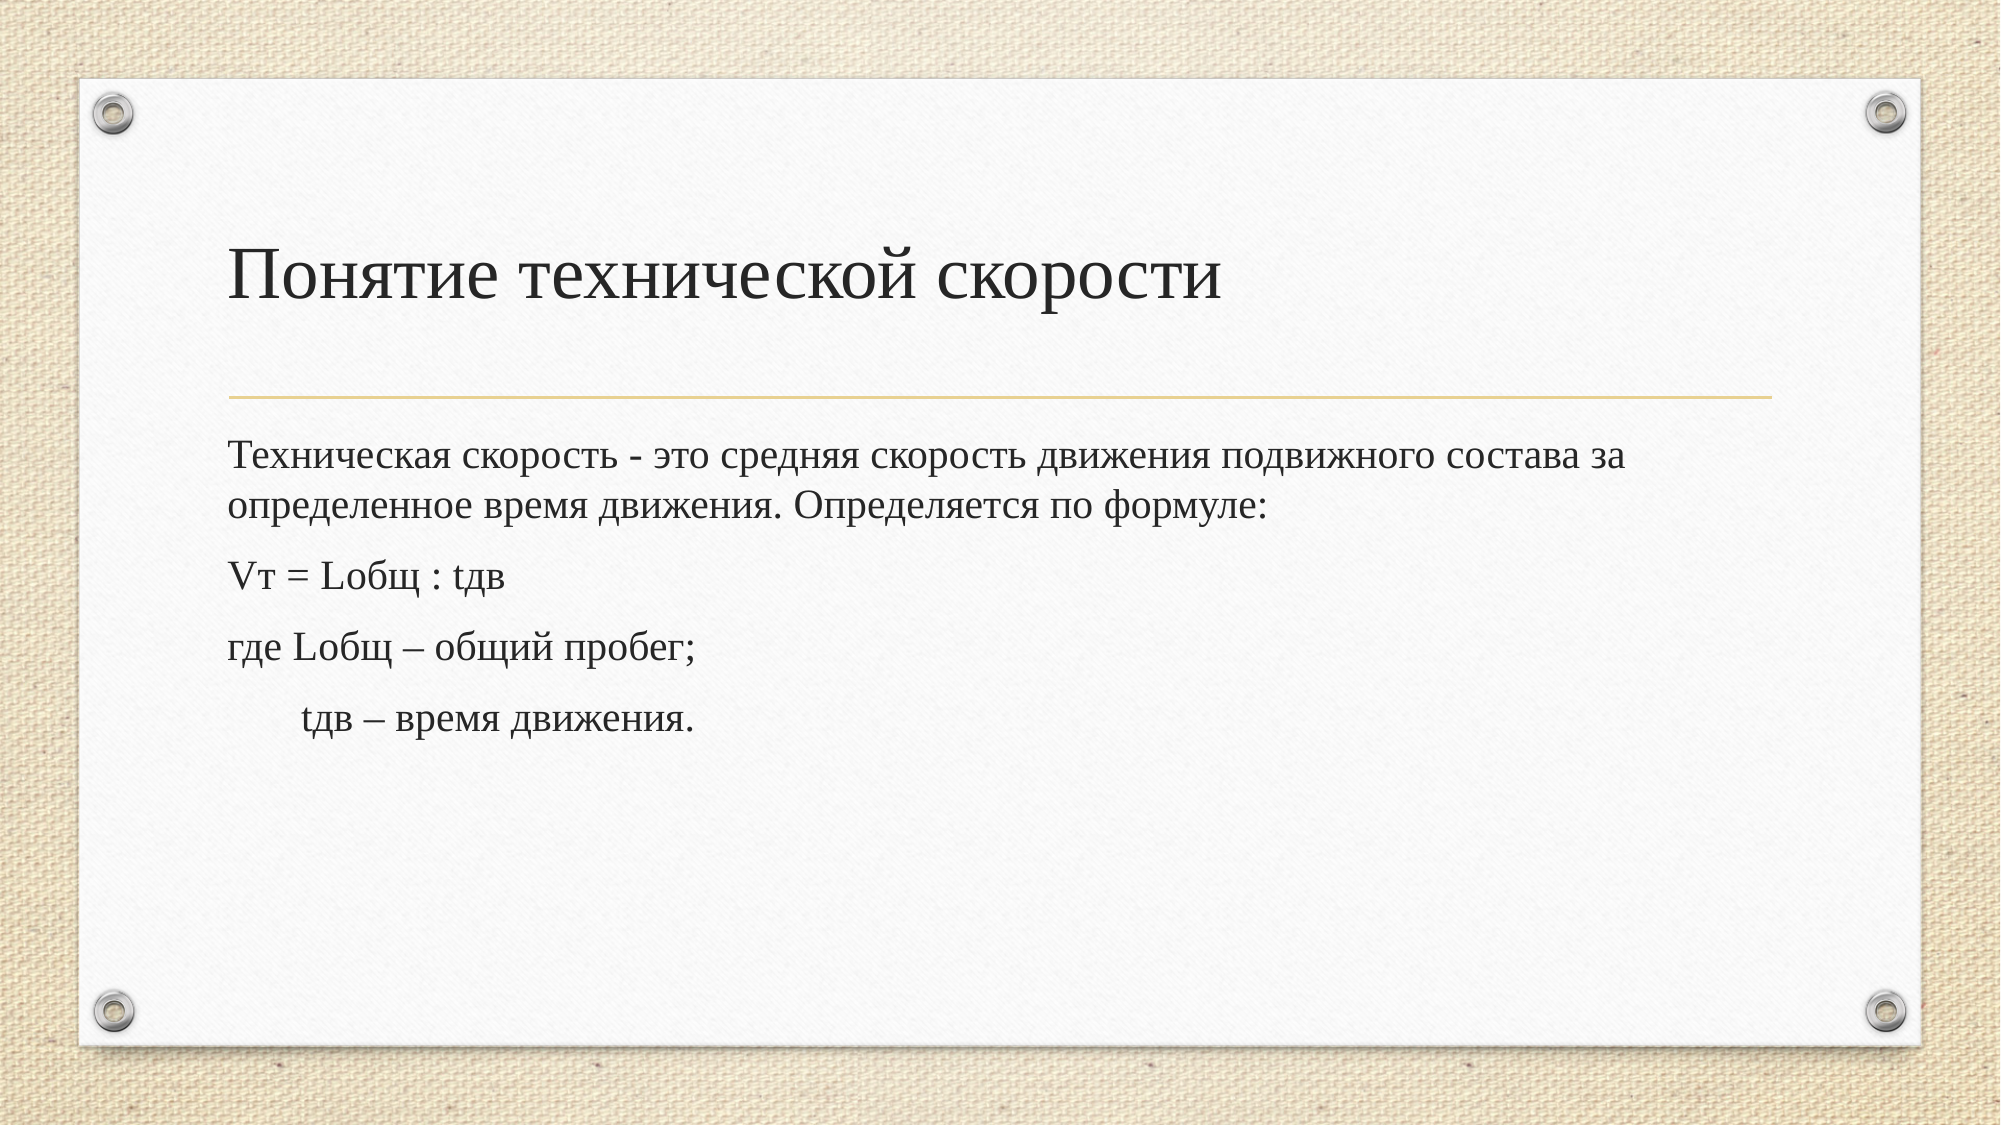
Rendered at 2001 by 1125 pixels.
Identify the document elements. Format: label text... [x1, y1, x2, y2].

picture [0, 0, 2001, 1125]
list Техническая скорость - это средняя скорость движения подвижного состава за определенное время движения. Определяется по формуле: Vт = Lобщ : tдв где Lобщ – общий пробег; tдв – время движения. [212, 419, 1788, 964]
title Понятие технической скорости [212, 161, 1788, 375]
